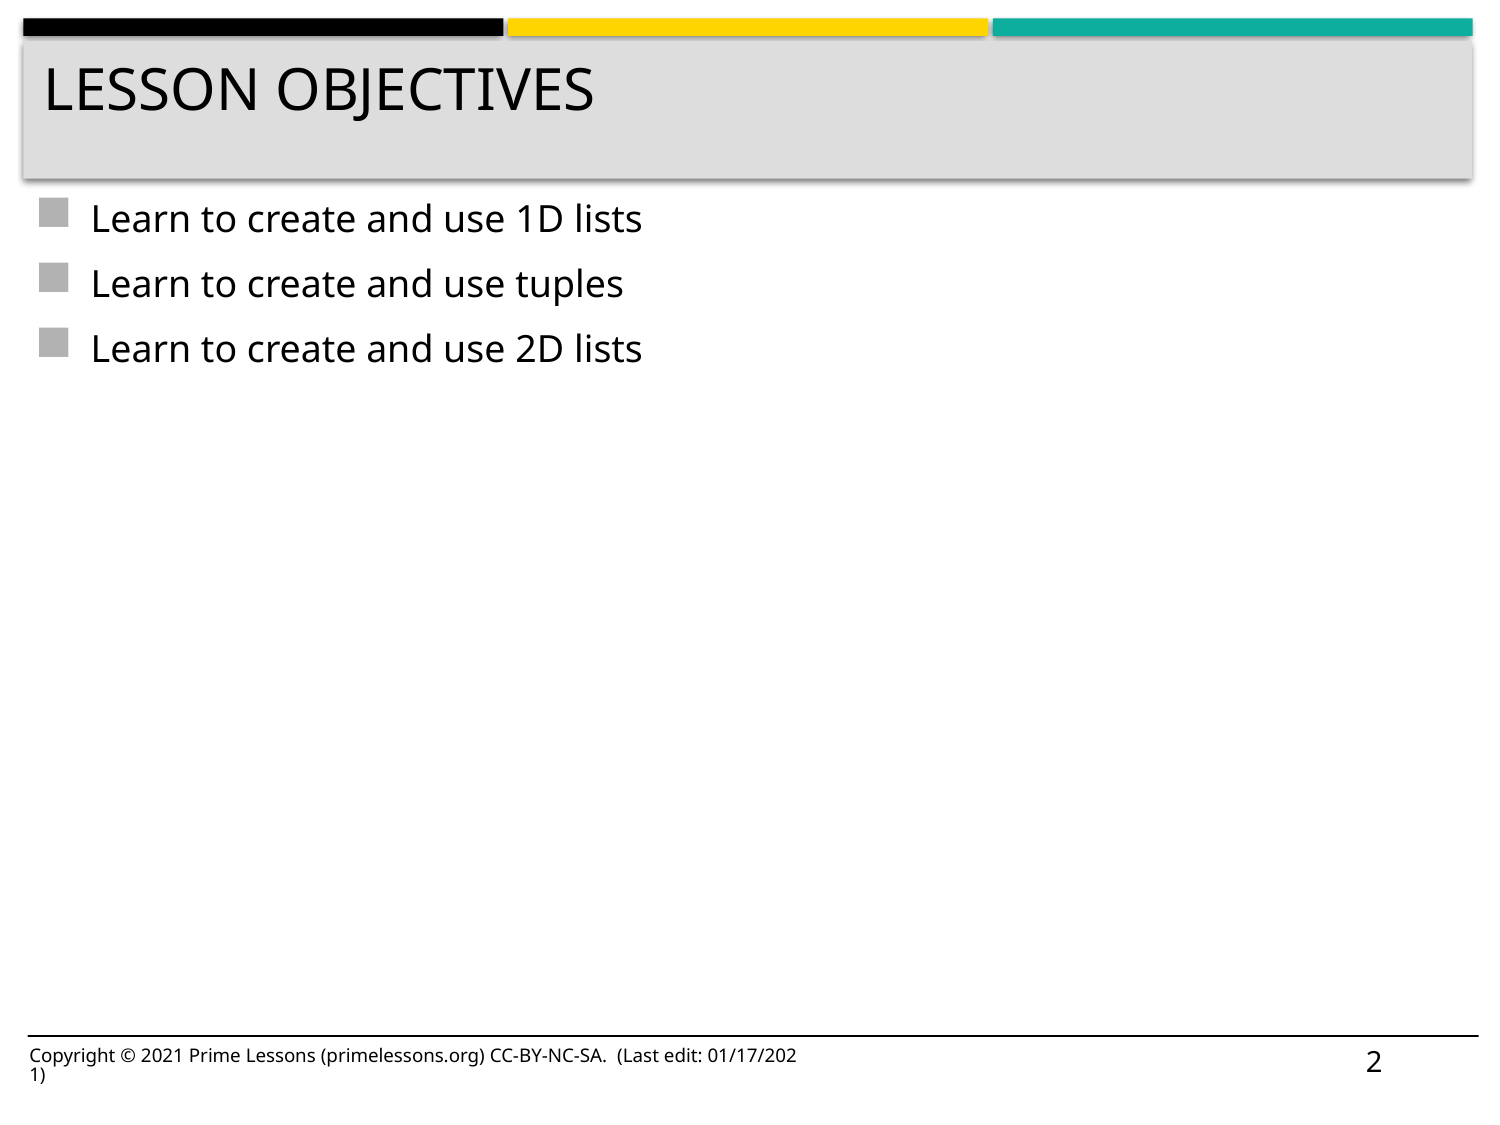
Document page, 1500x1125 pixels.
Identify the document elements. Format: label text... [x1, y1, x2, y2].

footer Copyright © 2021 Prime Lessons (primelessons.org) CC-BY-NC-SA. (Last edit: 01/17/2021) [14, 1036, 814, 1097]
list Learn to create and use 1D lists Learn to create and use tuples Learn to create and use 2D lists [25, 187, 1475, 583]
title Lesson Objectives [28, 44, 1464, 169]
slide_number 2 [1351, 1036, 1478, 1097]
